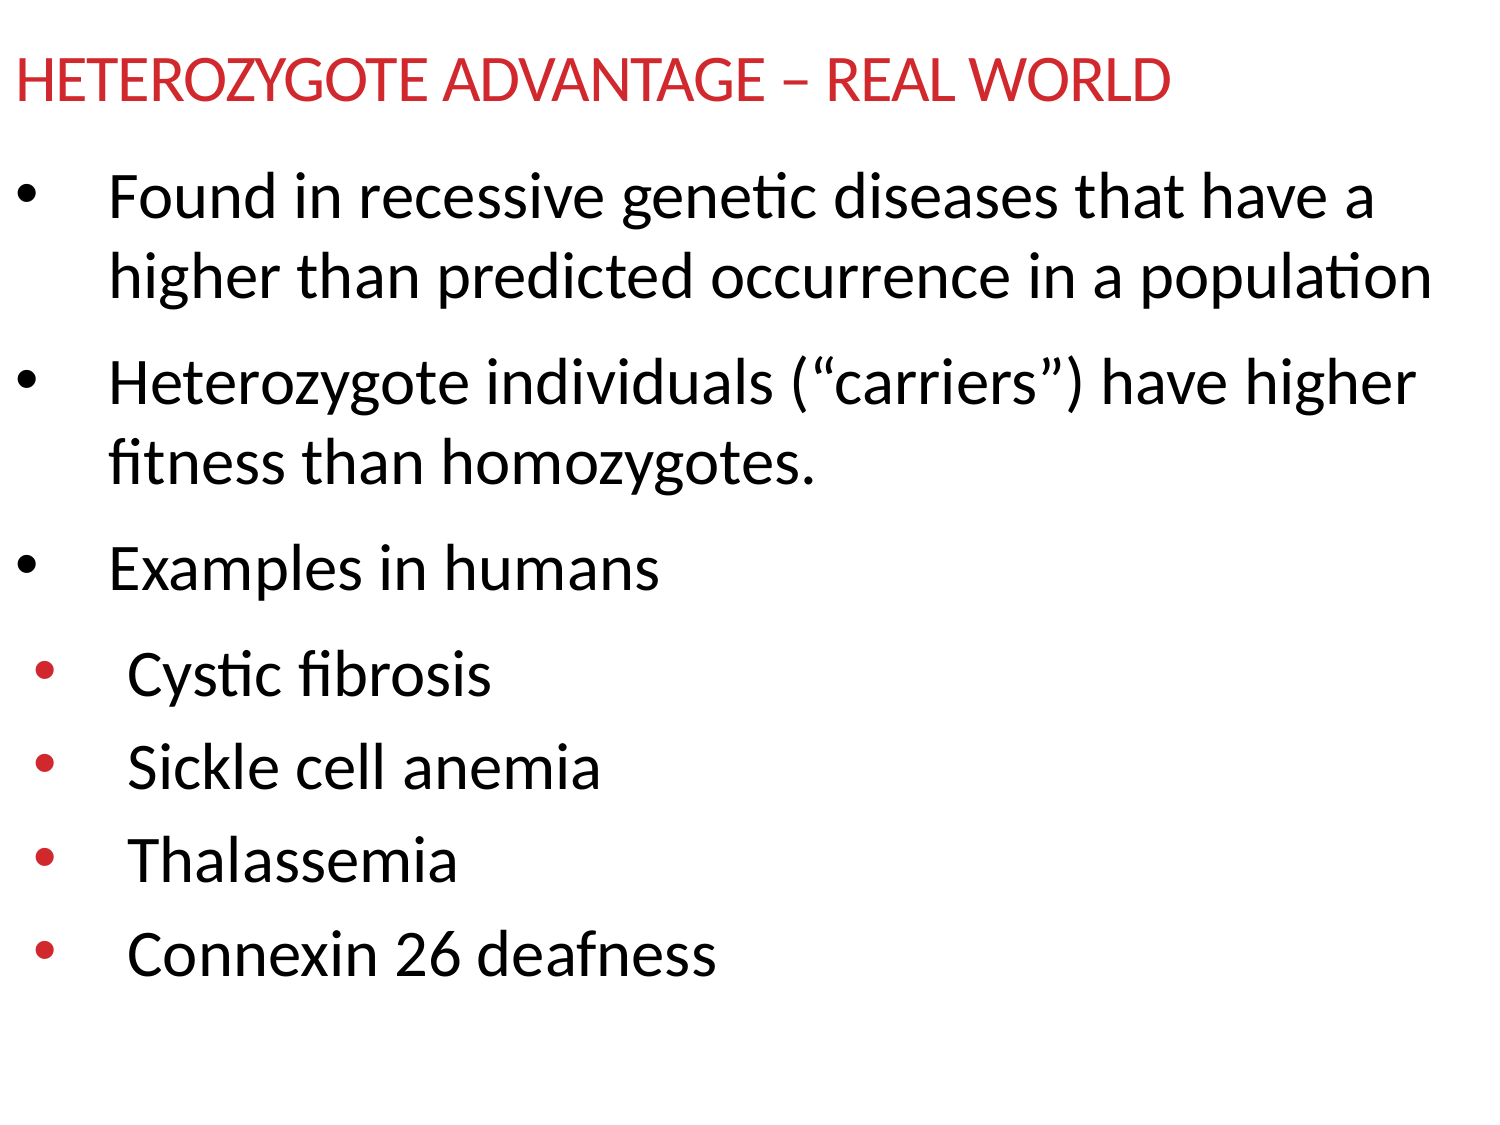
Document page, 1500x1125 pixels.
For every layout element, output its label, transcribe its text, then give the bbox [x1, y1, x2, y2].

list Found in recessive genetic diseases that have a higher than predicted occurrence in a population Heterozygote individuals (“carriers”) have higher fitness than homozygotes. Examples in humans Cystic fibrosis Sickle cell anemia Thalassemia Connexin 26 deafness [0, 144, 1500, 1125]
title Heterozygote advantage – real world [0, 2, 1500, 122]
